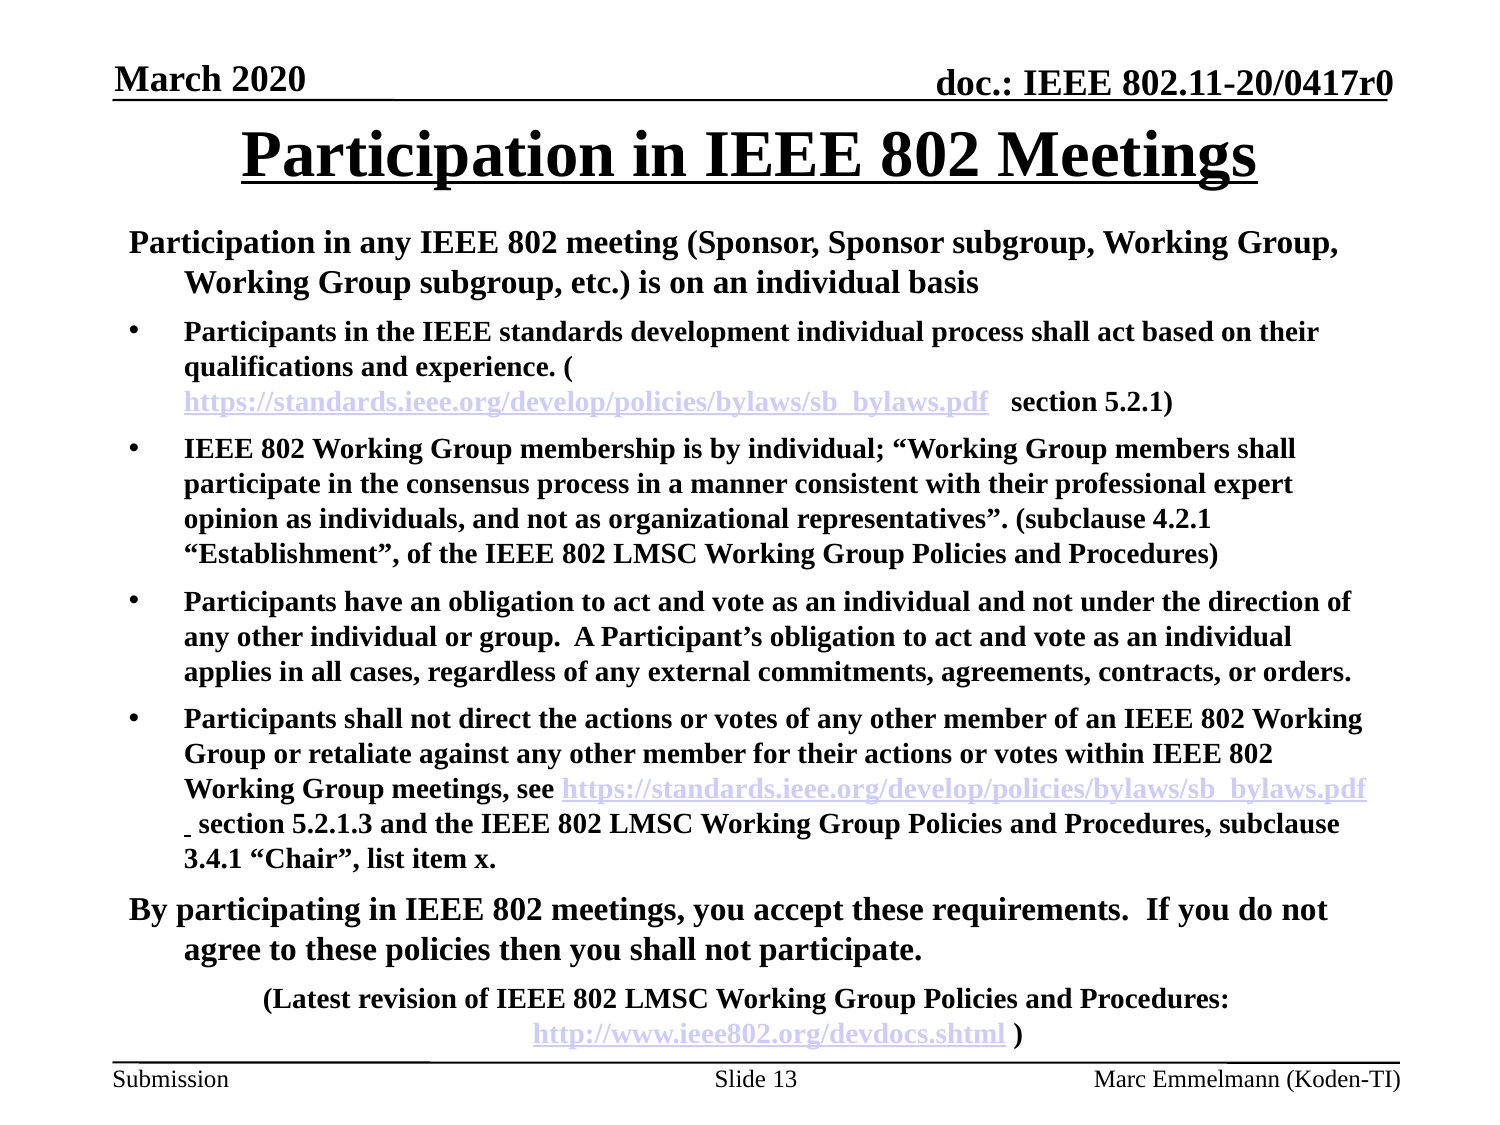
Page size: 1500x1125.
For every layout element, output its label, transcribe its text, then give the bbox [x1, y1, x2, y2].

slide_number Slide 13 [712, 1061, 800, 1123]
title Participation in IEEE 802 Meetings [112, 62, 1388, 212]
footer Marc Emmelmann (Koden-TI) [878, 1061, 1402, 1093]
list Participation in any IEEE 802 meeting (Sponsor, Sponsor subgroup, Working Group, Working Group subgroup, etc.) is on an individual basis Participants in the IEEE standards development individual process shall act based on their qualifications and experience. (https://standards.ieee.org/develop/policies/bylaws/sb_bylaws.pdf section 5.2.1) IEEE 802 Working Group membership is by individual; “Working Group members shall participate in the consensus process in a manner consistent with their professional expert opinion as individuals, and not as organizational representatives”. (subclause 4.2.1 “Establishment”, of the IEEE 802 LMSC Working Group Policies and Procedures) Participants have an obligation to act and vote as an individual and not under the direction of any other individual or group. A Participant’s obligation to act and vote as an individual applies in all cases, regardless of any external commitments, agreements, contracts, or orders. Participants shall not direct the actions or votes of any other member of an IEEE 802 Working Group or retaliate against any other member for their actions or votes within IEEE 802 Working Group meetings, see https://standards.ieee.org/develop/policies/bylaws/sb_bylaws.pdf section 5.2.1.3 and the IEEE 802 LMSC Working Group Policies and Procedures, subclause 3.4.1 “Chair”, list item x. By participating in IEEE 802 meetings, you accept these requirements. If you do not agree to these policies then you shall not participate. (Latest revision of IEEE 802 LMSC Working Group Policies and Procedures: http://www.ieee802.org/devdocs.shtml ) [112, 212, 1388, 888]
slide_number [114, 54, 423, 100]
